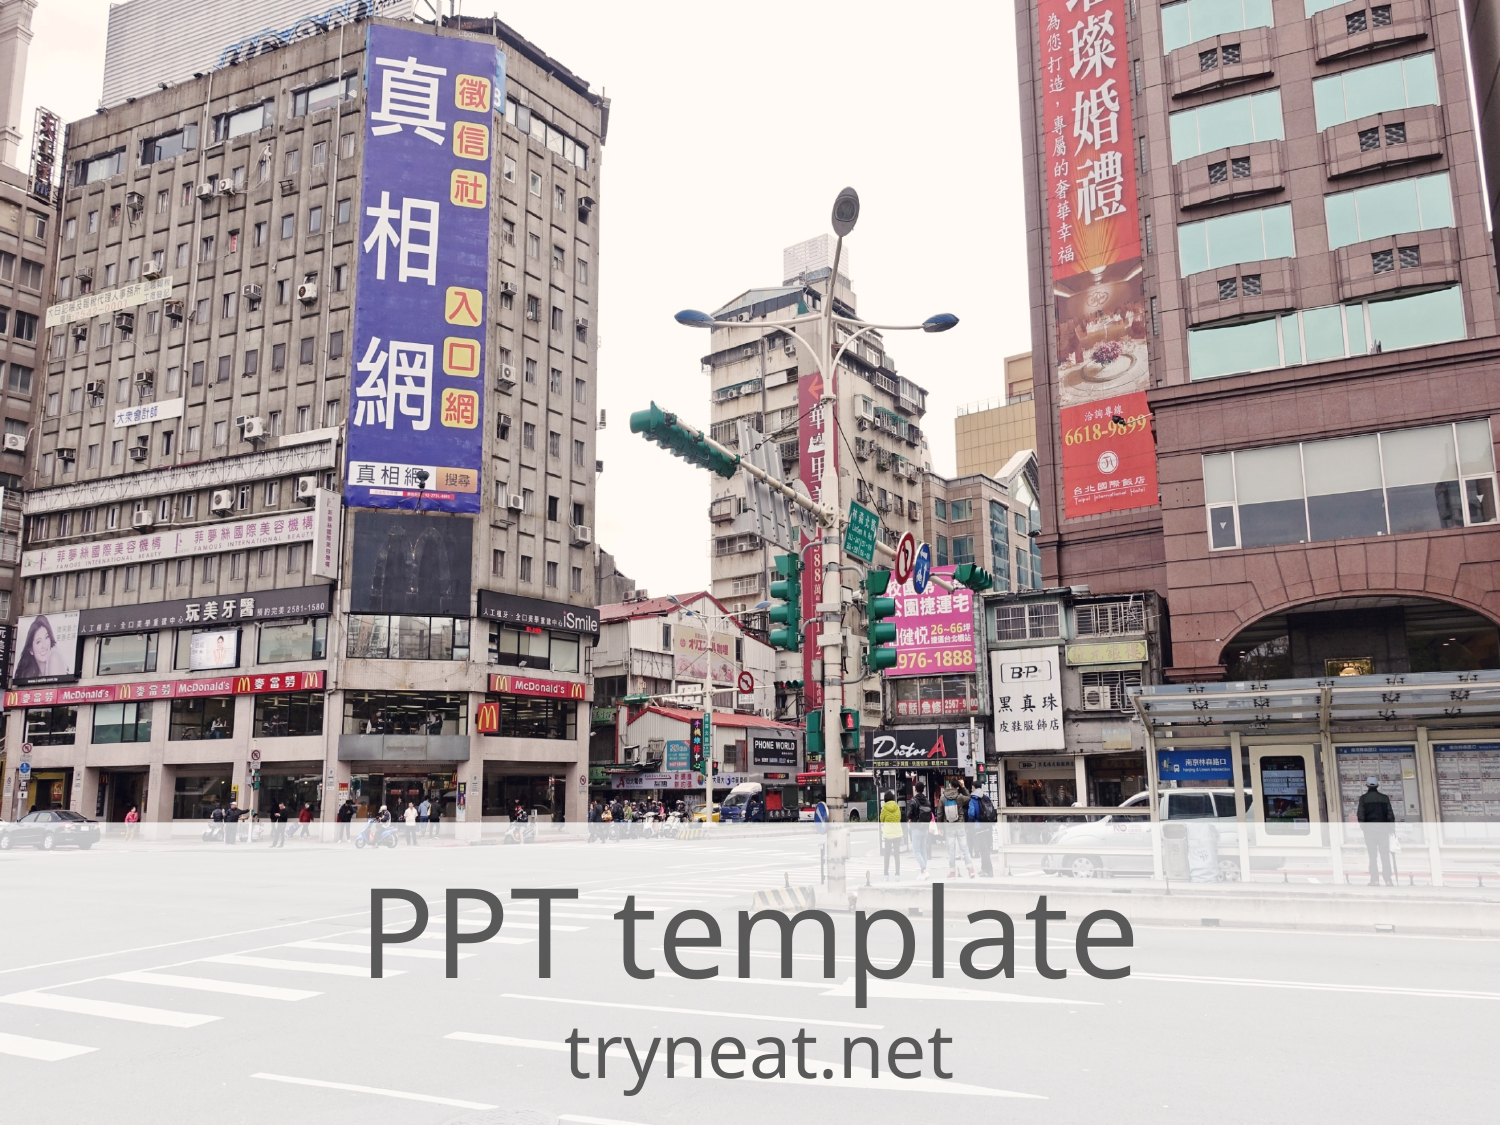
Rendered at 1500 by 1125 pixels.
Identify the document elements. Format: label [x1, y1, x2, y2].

text_box [0, 0, 1500, 1125]
